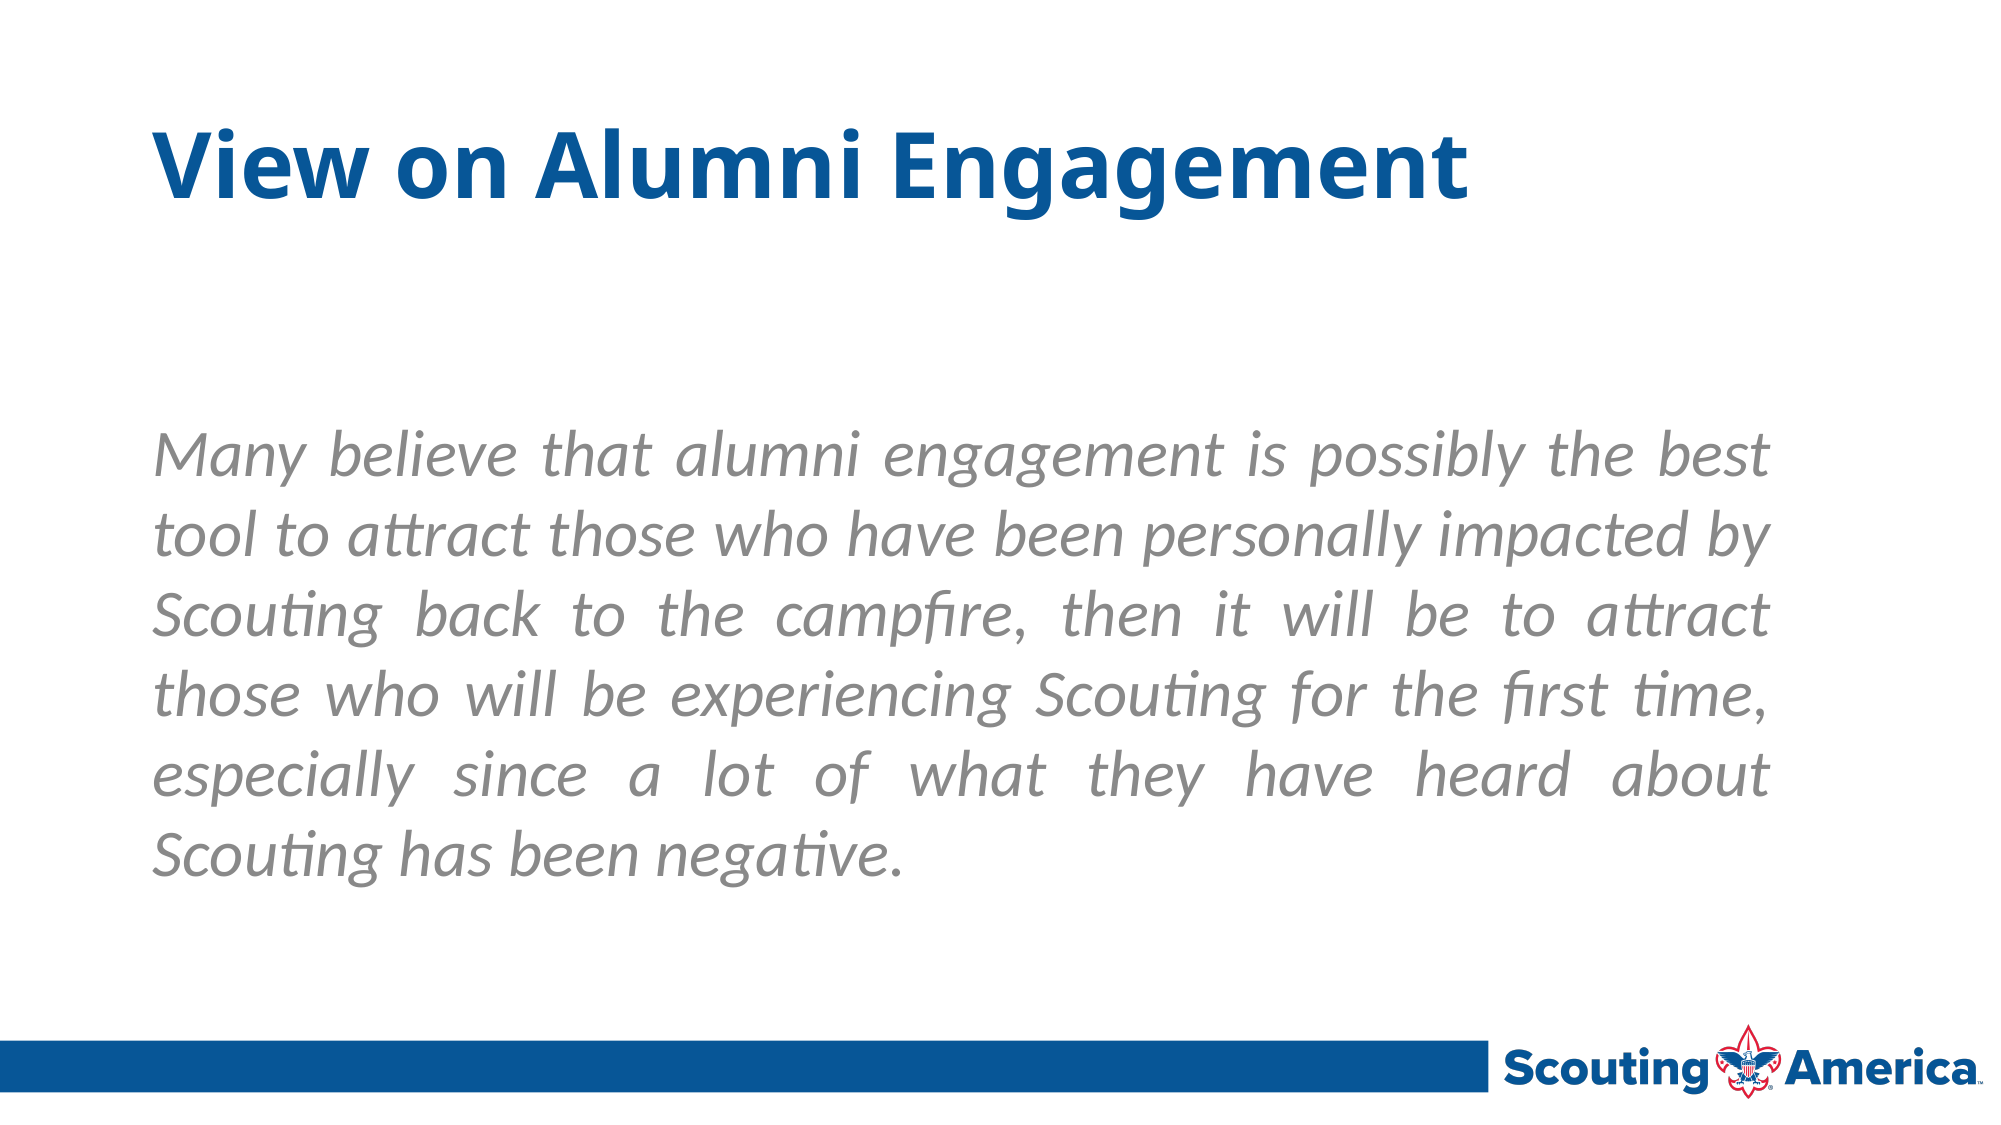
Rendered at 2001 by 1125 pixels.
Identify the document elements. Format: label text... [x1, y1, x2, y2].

text_box Many believe that alumni engagement is possibly the best tool to attract those who have been personally impacted by Scouting back to the campfire, then it will be to attract those who will be experiencing Scouting for the first time, especially since a lot of what they have heard about Scouting has been negative. [137, 402, 1788, 898]
picture [1504, 1024, 1984, 1099]
title View on Alumni Engagement [137, 59, 1863, 278]
